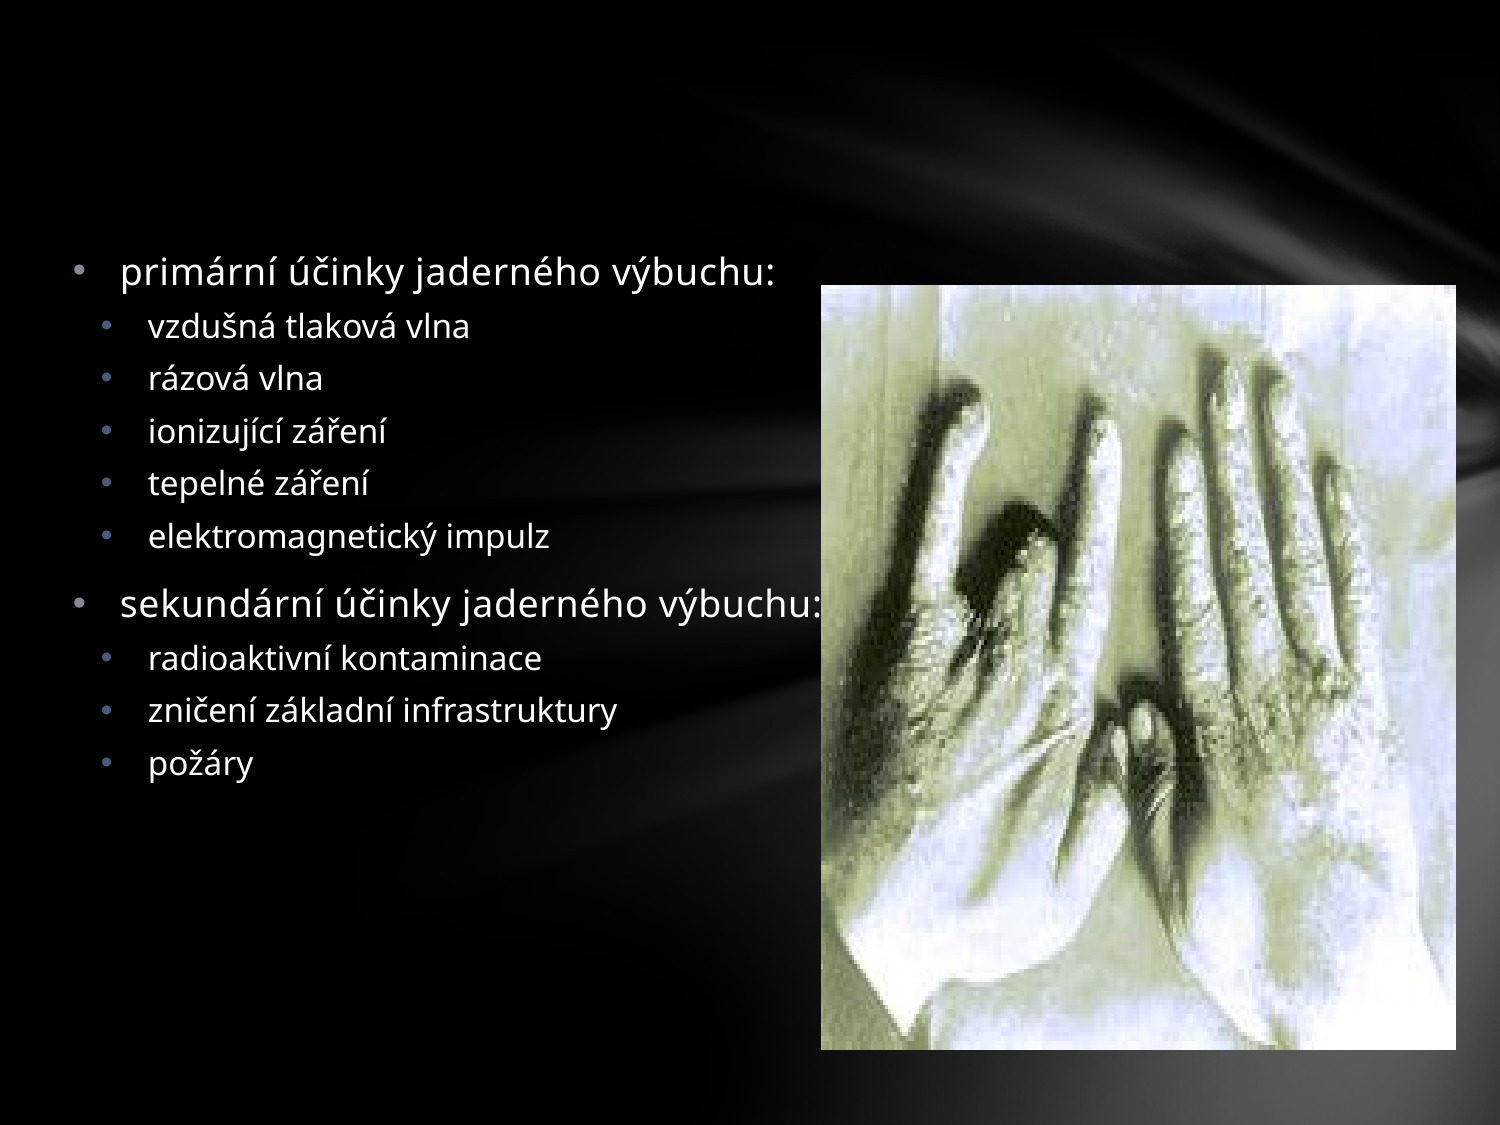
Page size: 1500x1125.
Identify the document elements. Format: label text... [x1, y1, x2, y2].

picture [821, 285, 1456, 1051]
list primární účinky jaderného výbuchu: vzdušná tlaková vlna rázová vlna ionizující záření tepelné záření elektromagnetický impulz sekundární účinky jaderného výbuchu: radioaktivní kontaminace zničení základní infrastruktury požáry [57, 239, 1318, 1015]
